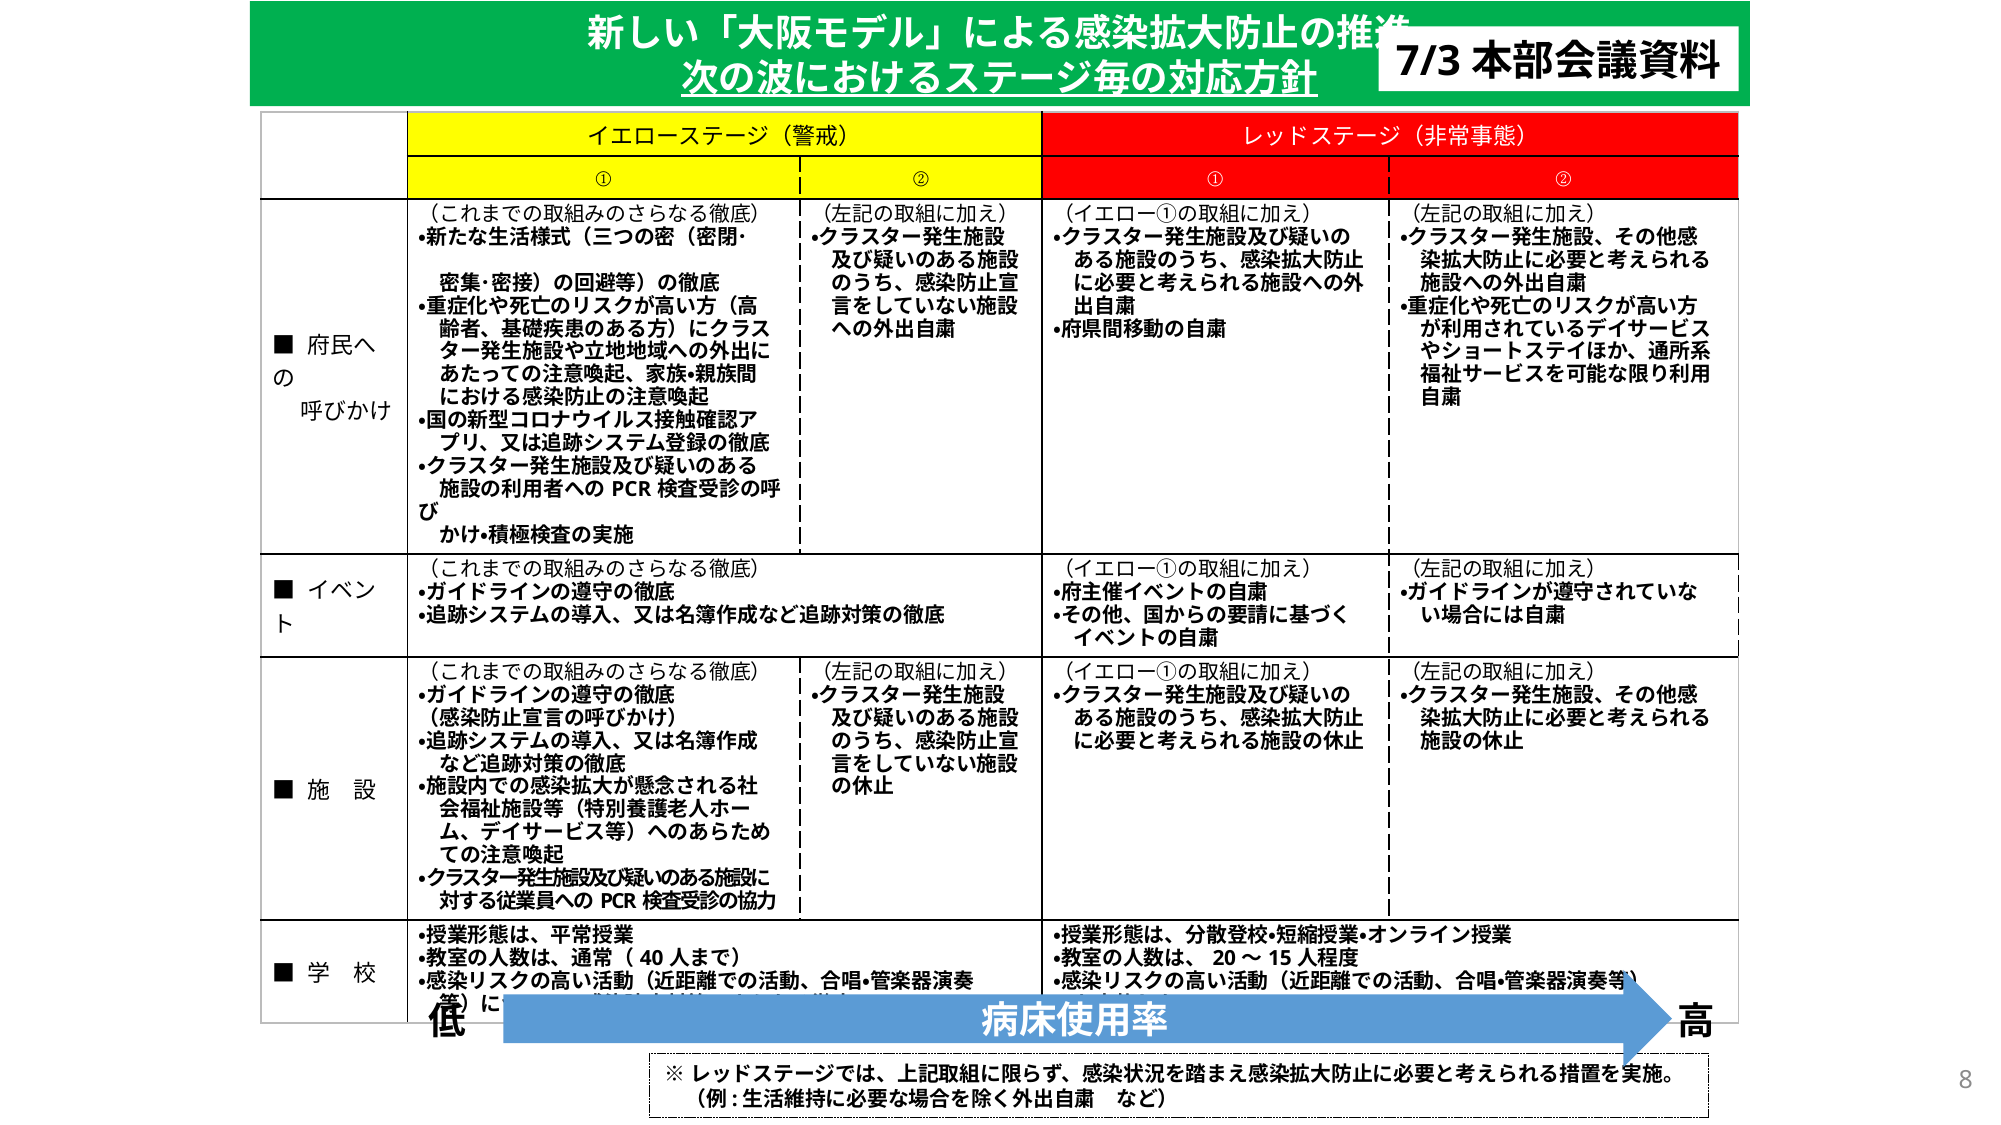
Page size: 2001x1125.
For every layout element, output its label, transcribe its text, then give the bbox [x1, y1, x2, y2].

table_cell ② [1389, 157, 1738, 198]
table_cell （左記の取組に加え） ・クラスター発生施設 及び疑いのある施設 のうち、感染防止宣 言をしていない施設 の休止 [800, 658, 1041, 919]
table_header イエローステージ（警戒） [408, 113, 1041, 155]
table_cell （これまでの取組みのさらなる徹底） ・ガイドラインの遵守の徹底 （感染防止宣言の呼びかけ） ・追跡システムの導入、又は名簿作成 など追跡対策の徹底 ・施設内での感染拡大が懸念される社 会福祉施設等（特別養護老人ホー ム、デイサービス等）へのあらため ての注意喚起 ・クラスター発生施設及び疑いのある施設に 対する従業員へのPCR検査受診の協力 [408, 658, 800, 919]
slide_number 8 [1537, 1050, 1988, 1111]
table_cell （左記の取組に加え） ・ガイドラインが遵守されていな い場合には自粛 [1389, 555, 1739, 656]
table_cell ・授業形態は、平常授業 ・教室の人数は、通常（40人まで） ・感染リスクの高い活動（近距離での活動、合唱・管楽器演奏 等）について、感染防止対策のさらなる徹底 [408, 921, 1041, 1022]
table_header レッドステージ（非常事態） [1043, 113, 1738, 155]
table_cell ・授業形態は、分散登校・短縮授業・オンライン授業 ・教室の人数は、20～15人程度 ・感染リスクの高い活動（近距離での活動、合唱・管楽器演奏等） を実施しない [1043, 921, 1738, 1006]
table_cell ① [408, 157, 800, 198]
text_box 高 [1662, 989, 1768, 1050]
text_box 7/3本部会議資料 [1378, 26, 1739, 92]
text_box 新しい「大阪モデル」による感染拡大防止の推進 次の波におけるステージ毎の対応方針 [249, 0, 1751, 107]
table_cell ■ イベント [262, 555, 407, 656]
text_box 病床使用率 [519, 967, 1662, 1050]
text_box 低 [414, 990, 519, 1050]
table_header [262, 113, 407, 198]
table_cell （イエロー①の取組に加え） ・府主催イベントの自粛 ・その他、国からの要請に基づく イベントの自粛 [1043, 555, 1389, 656]
table_cell （これまでの取組みのさらなる徹底） ・ガイドラインの遵守の徹底 ・追跡システムの導入、又は名簿作成など追跡対策の徹底 [408, 555, 1041, 656]
table_cell （左記の取組に加え） ・クラスター発生施設 及び疑いのある施設 のうち、感染防止宣 言をしていない施設 への外出自粛 [800, 200, 1041, 553]
table_cell （イエロー①の取組に加え） ・クラスター発生施設及び疑いの ある施設のうち、感染拡大防止 に必要と考えられる施設の休止 [1043, 658, 1389, 919]
table_cell （左記の取組に加え） ・クラスター発生施設、その他感 染拡大防止に必要と考えられる 施設の休止 [1389, 658, 1738, 919]
text_box ※レッドステージでは、上記取組に限らず、感染状況を踏まえ感染拡大防止に必要と考えられる措置を実施。 （例:生活維持に必要な場合を除く外出自粛 など） [649, 1053, 1709, 1118]
table_cell （左記の取組に加え） ・クラスター発生施設、その他感 染拡大防止に必要と考えられる 施設への外出自粛 ・重症化や死亡のリスクが高い方 が利用されているデイサービス やショートステイほか、通所系 福祉サービスを可能な限り利用 自粛 [1389, 200, 1738, 553]
table_cell ① [1043, 157, 1389, 198]
table_cell ■ 府民への 呼びかけ [262, 200, 407, 553]
table_cell （イエロー①の取組に加え） ・クラスター発生施設及び疑いの ある施設のうち、感染拡大防止 に必要と考えられる施設への外 出自粛 ・府県間移動の自粛 [1043, 200, 1389, 553]
table_cell ② [800, 157, 1041, 198]
table_cell （これまでの取組みのさらなる徹底） ・新たな生活様式（三つの密（密閉･ 密集･密接）の回避等）の徹底 ・重症化や死亡のリスクが高い方（高 齢者、基礎疾患のある方）にクラス ター発生施設や立地地域への外出に あたっての注意喚起、家族・親族間 における感染防止の注意喚起 ・国の新型コロナウイルス接触確認ア プリ、又は追跡システム登録の徹底 ・クラスター発生施設及び疑いのある 施設の利用者へのPCR検査受診の呼び かけ・積極検査の実施 [408, 200, 800, 553]
table_cell ■ 学 校 [262, 921, 407, 1022]
table_cell ■ 施 設 [262, 658, 407, 919]
